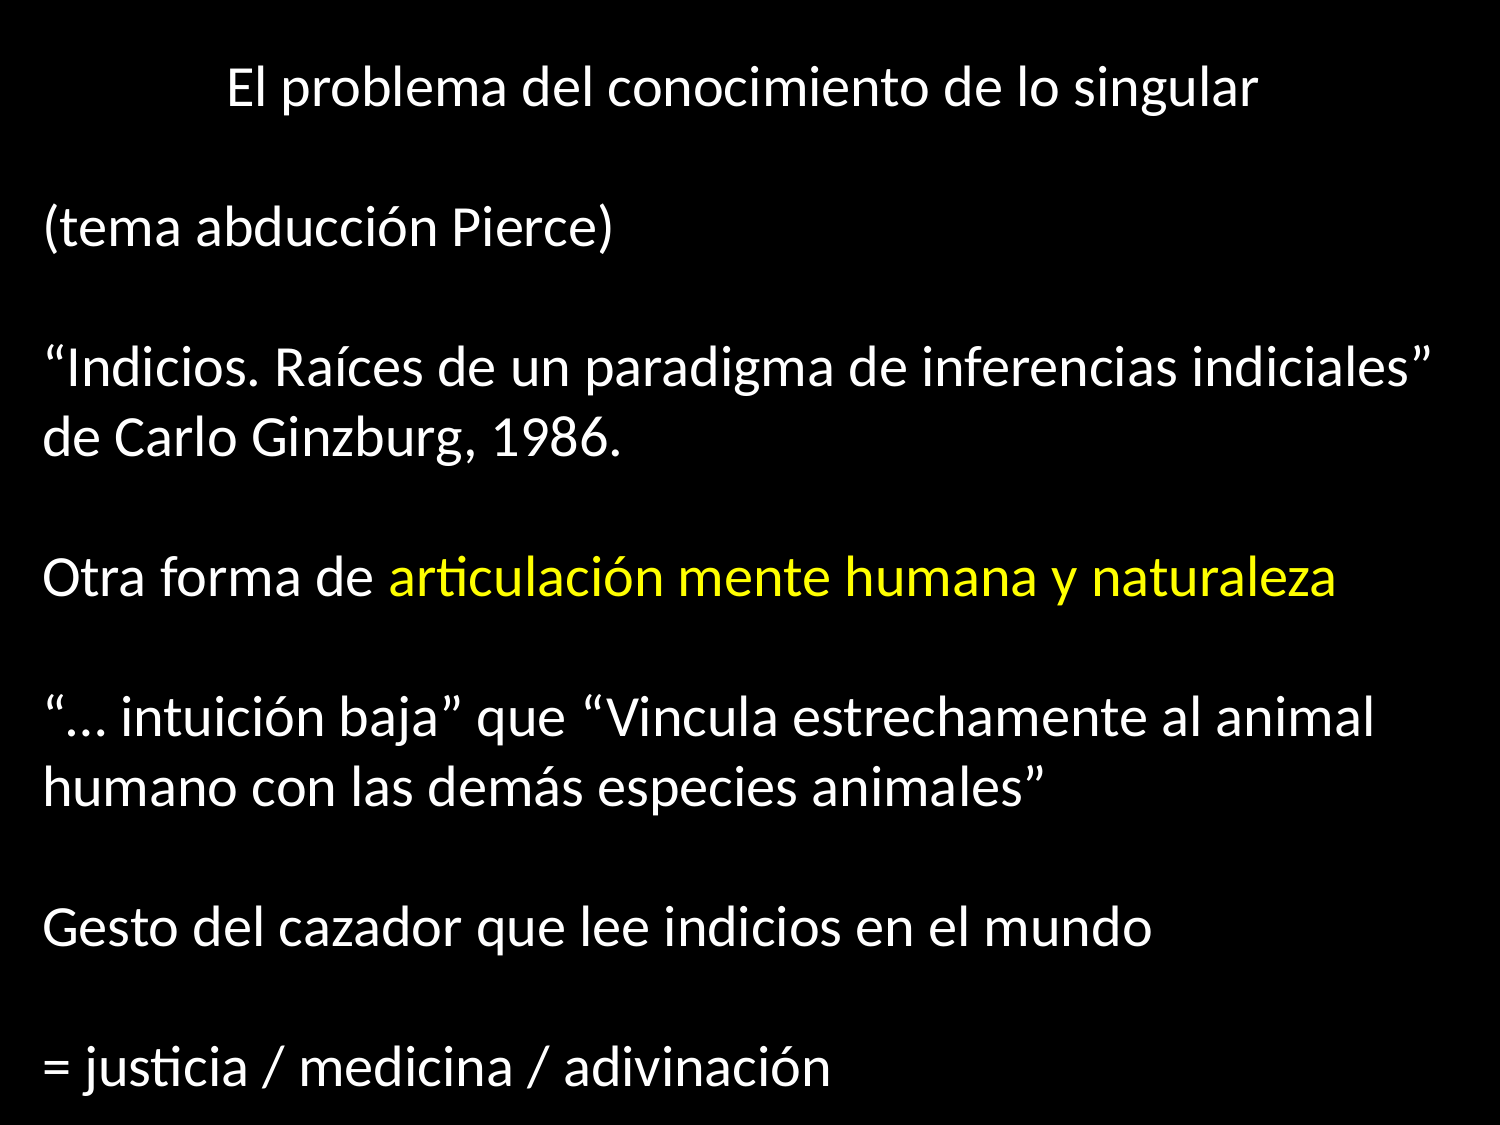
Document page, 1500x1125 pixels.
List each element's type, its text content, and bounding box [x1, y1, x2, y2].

text_box El problema del conocimiento de lo singular (tema abducción Pierce) “Indicios. Raíces de un paradigma de inferencias indiciales” de Carlo Ginzburg, 1986. Otra forma de articulación mente humana y naturaleza “… intuición baja” que “Vincula estrechamente al animal humano con las demás especies animales” Gesto del cazador que lee indicios en el mundo = justicia / medicina / adivinación [27, 40, 1472, 1106]
